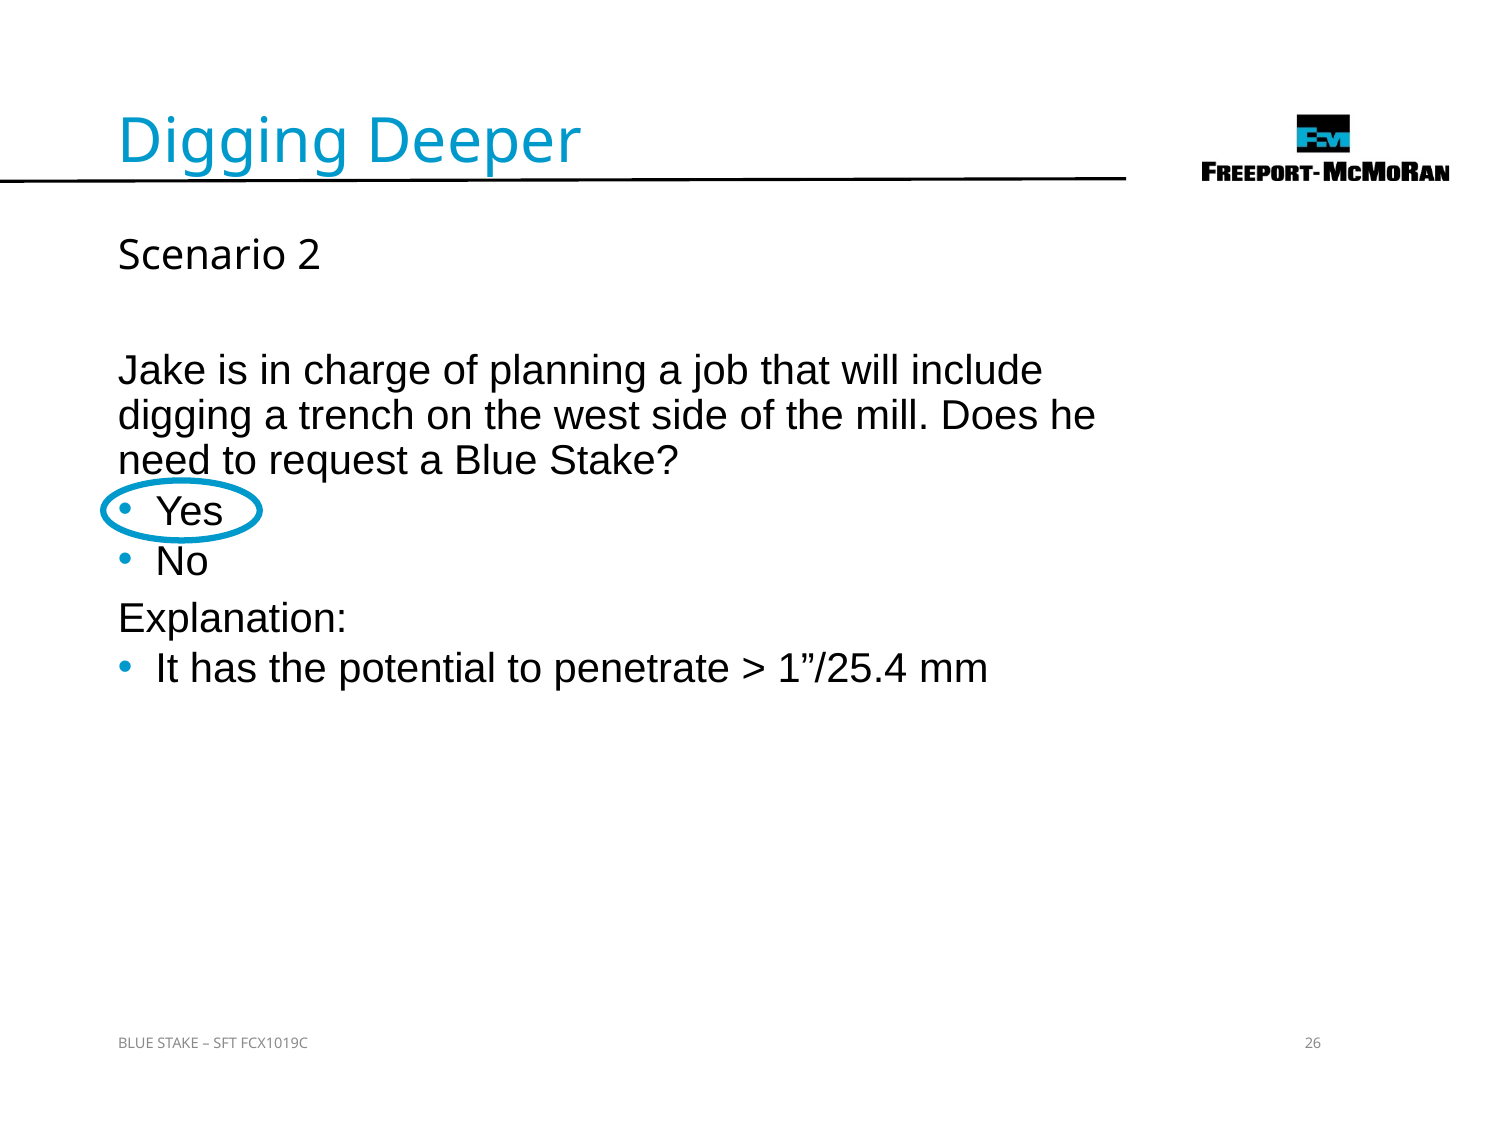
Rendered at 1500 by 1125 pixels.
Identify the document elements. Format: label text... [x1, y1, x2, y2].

list Digging Deeper [103, 100, 1127, 207]
list Scenario 2 Jake is in charge of planning a job that will include digging a trench on the west side of the mill. Does he need to request a Blue Stake? Yes No Explanation: It has the potential to penetrate > 1”/25.4 mm [103, 226, 1127, 995]
picture [1202, 113, 1450, 181]
slide_number 26 [1126, 1014, 1500, 1075]
text_box [102, 479, 261, 542]
footer BLUE STAKE – SFT FCX1019C [103, 1014, 1004, 1074]
